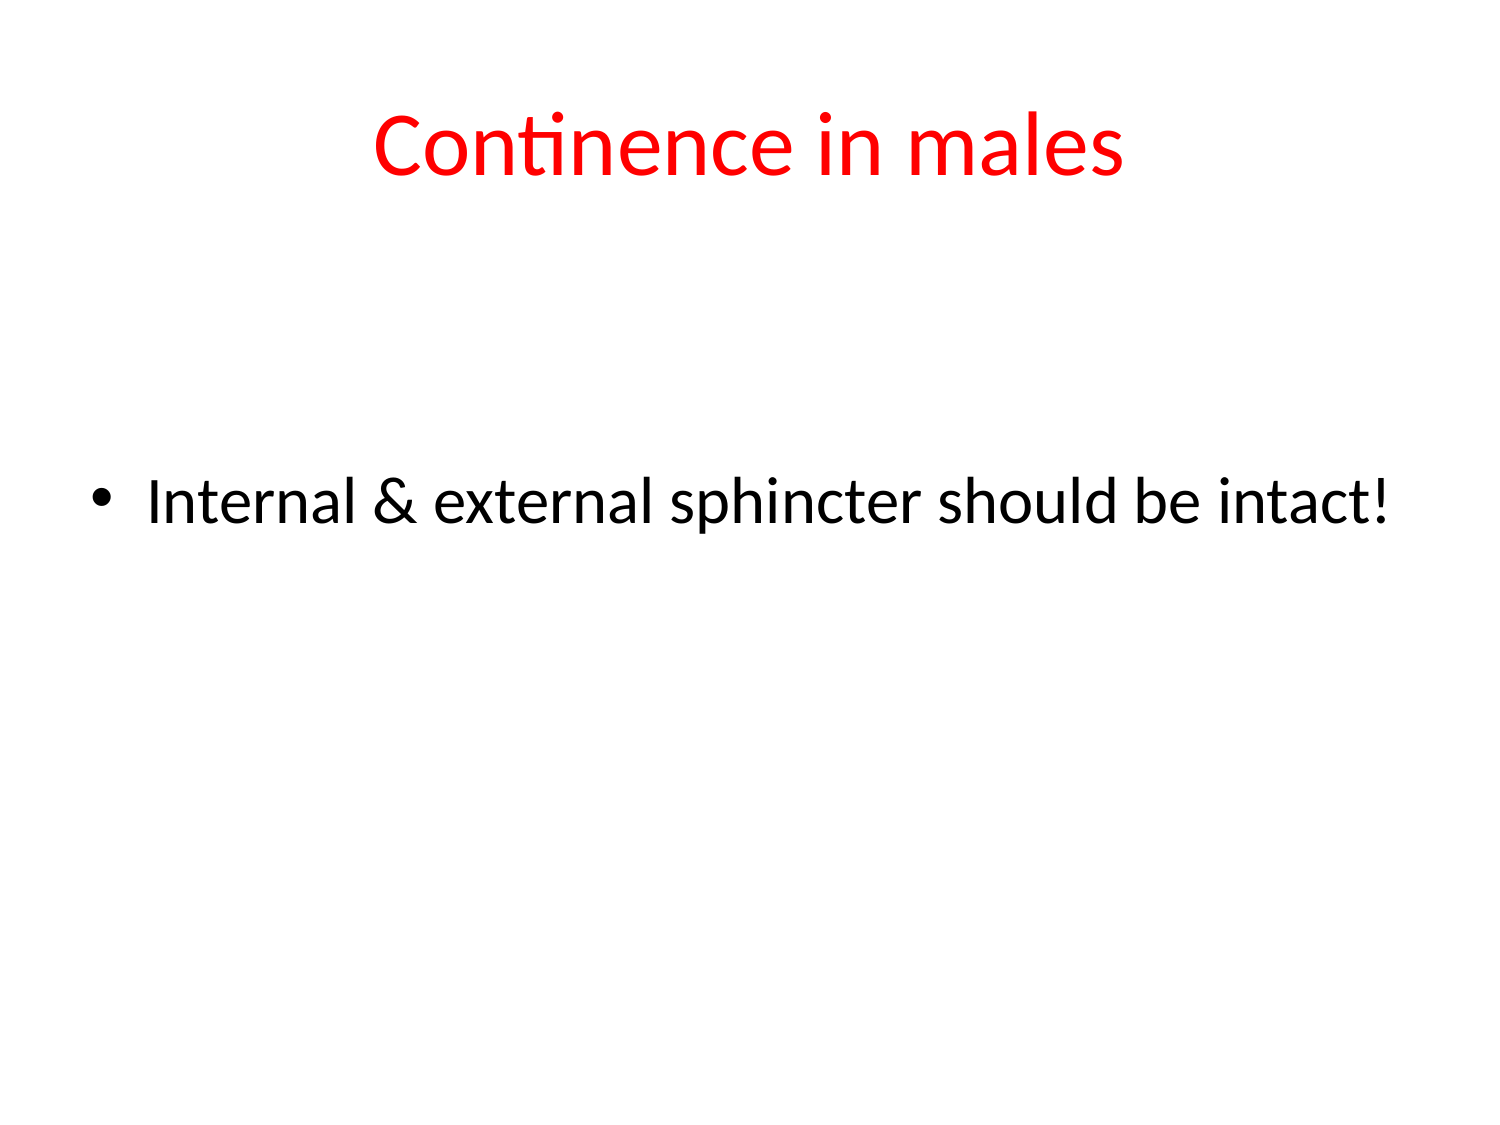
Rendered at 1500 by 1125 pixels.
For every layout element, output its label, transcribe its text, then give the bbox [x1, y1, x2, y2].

title Continence in males [75, 45, 1425, 233]
list Internal & external sphincter should be intact! [75, 262, 1425, 1005]
